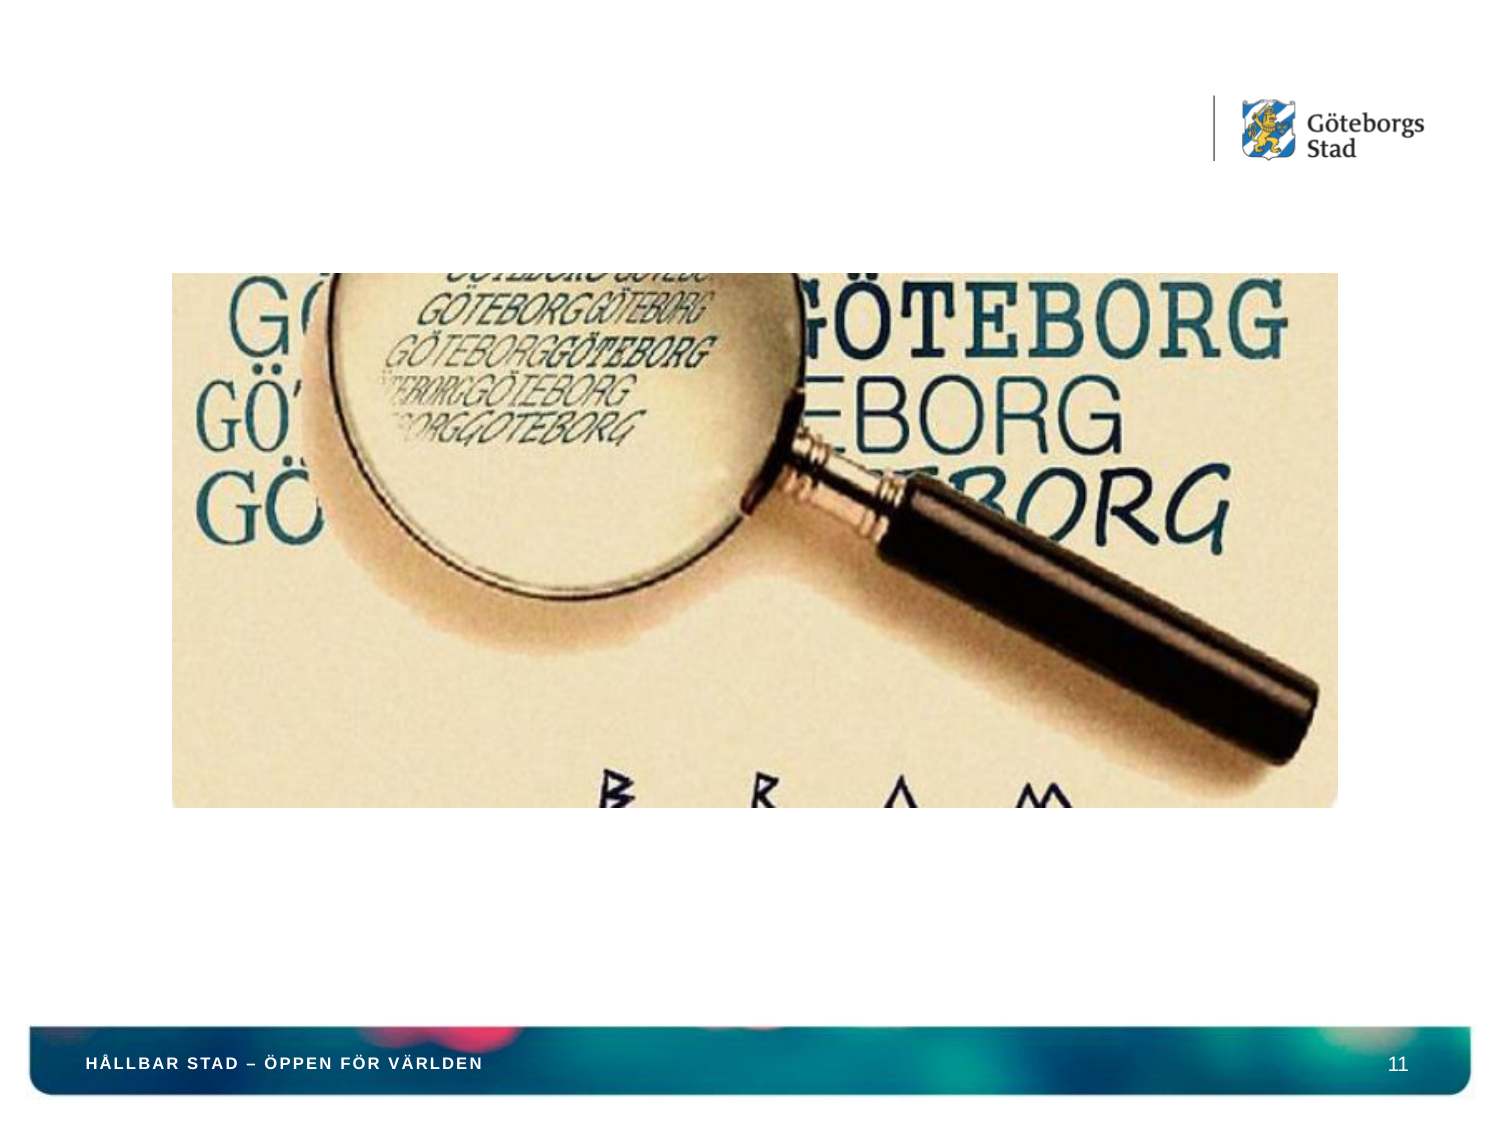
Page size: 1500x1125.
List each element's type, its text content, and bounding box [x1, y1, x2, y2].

picture [1213, 0, 1500, 161]
slide_number 11 [1361, 1028, 1436, 1097]
picture [171, 272, 1338, 808]
footer HÅLLBAR STAD – ÖPPEN FÖR VÄRLDEN [85, 1028, 561, 1097]
picture [0, 999, 1500, 1125]
